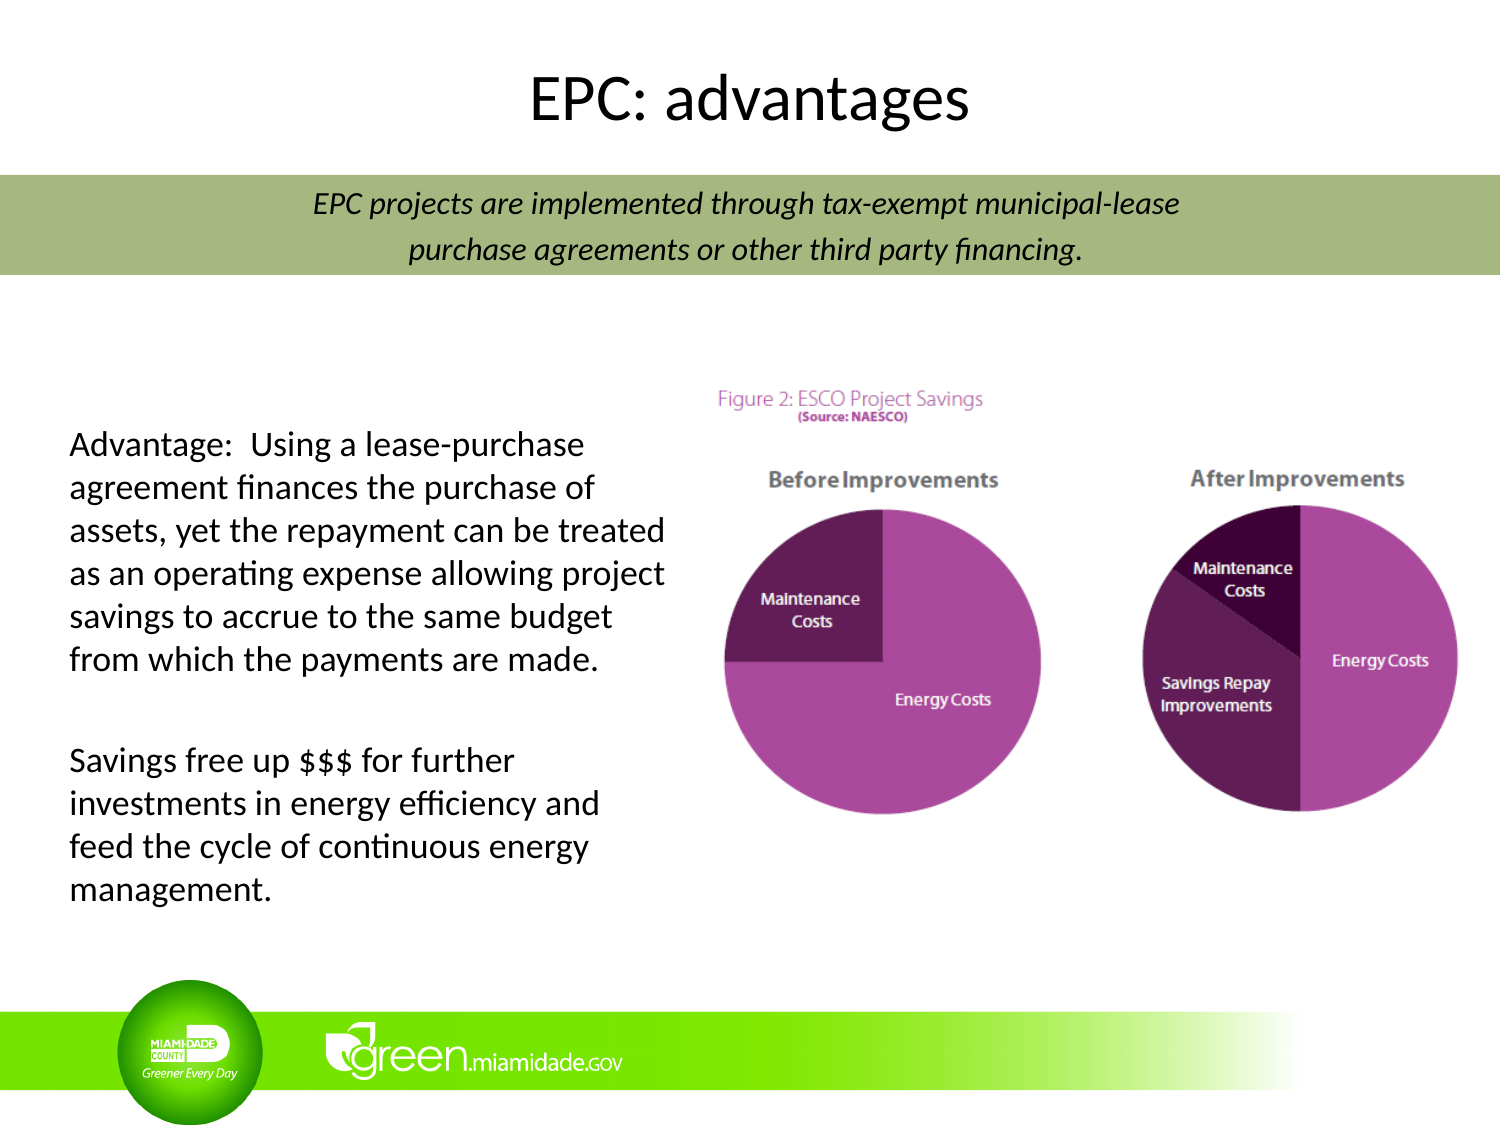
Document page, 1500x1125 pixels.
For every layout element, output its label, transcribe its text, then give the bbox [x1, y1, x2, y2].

list Advantage: Using a lease-purchase agreement finances the purchase of assets, yet the repayment can be treated as an operating expense allowing project savings to accrue to the same budget from which the payments are made. Savings free up $$$ for further investments in energy efficiency and feed the cycle of continuous energy management. [0, 362, 683, 950]
picture [0, 979, 1500, 1125]
title EPC: advantages [0, 12, 1500, 175]
list EPC projects are implemented through tax-exempt municipal-lease purchase agreements or other third party financing. [0, 175, 1500, 275]
picture [682, 374, 1500, 851]
